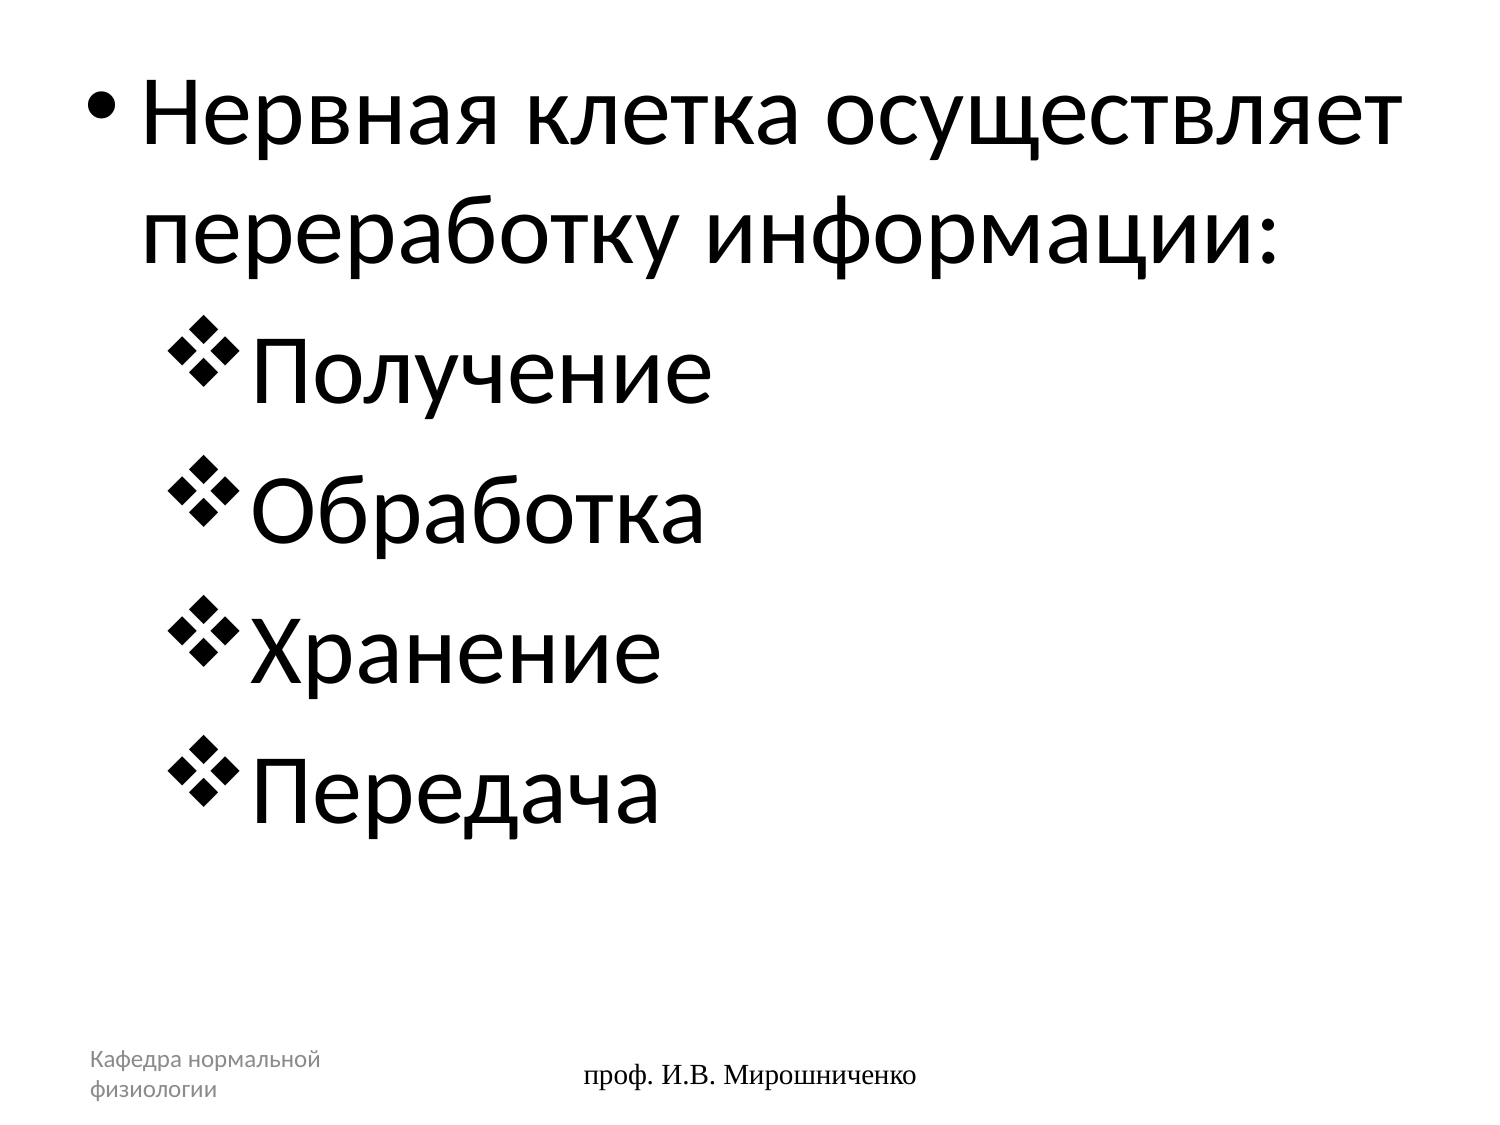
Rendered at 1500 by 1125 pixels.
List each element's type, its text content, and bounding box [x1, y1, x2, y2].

slide_number Кафедра нормальной физиологии [75, 1042, 425, 1103]
list Нервная клетка осуществляет переработку информации: Получение Обработка Хранение Передача [69, 36, 1420, 1049]
footer проф. И.В. Мирошниченко [512, 1042, 988, 1103]
